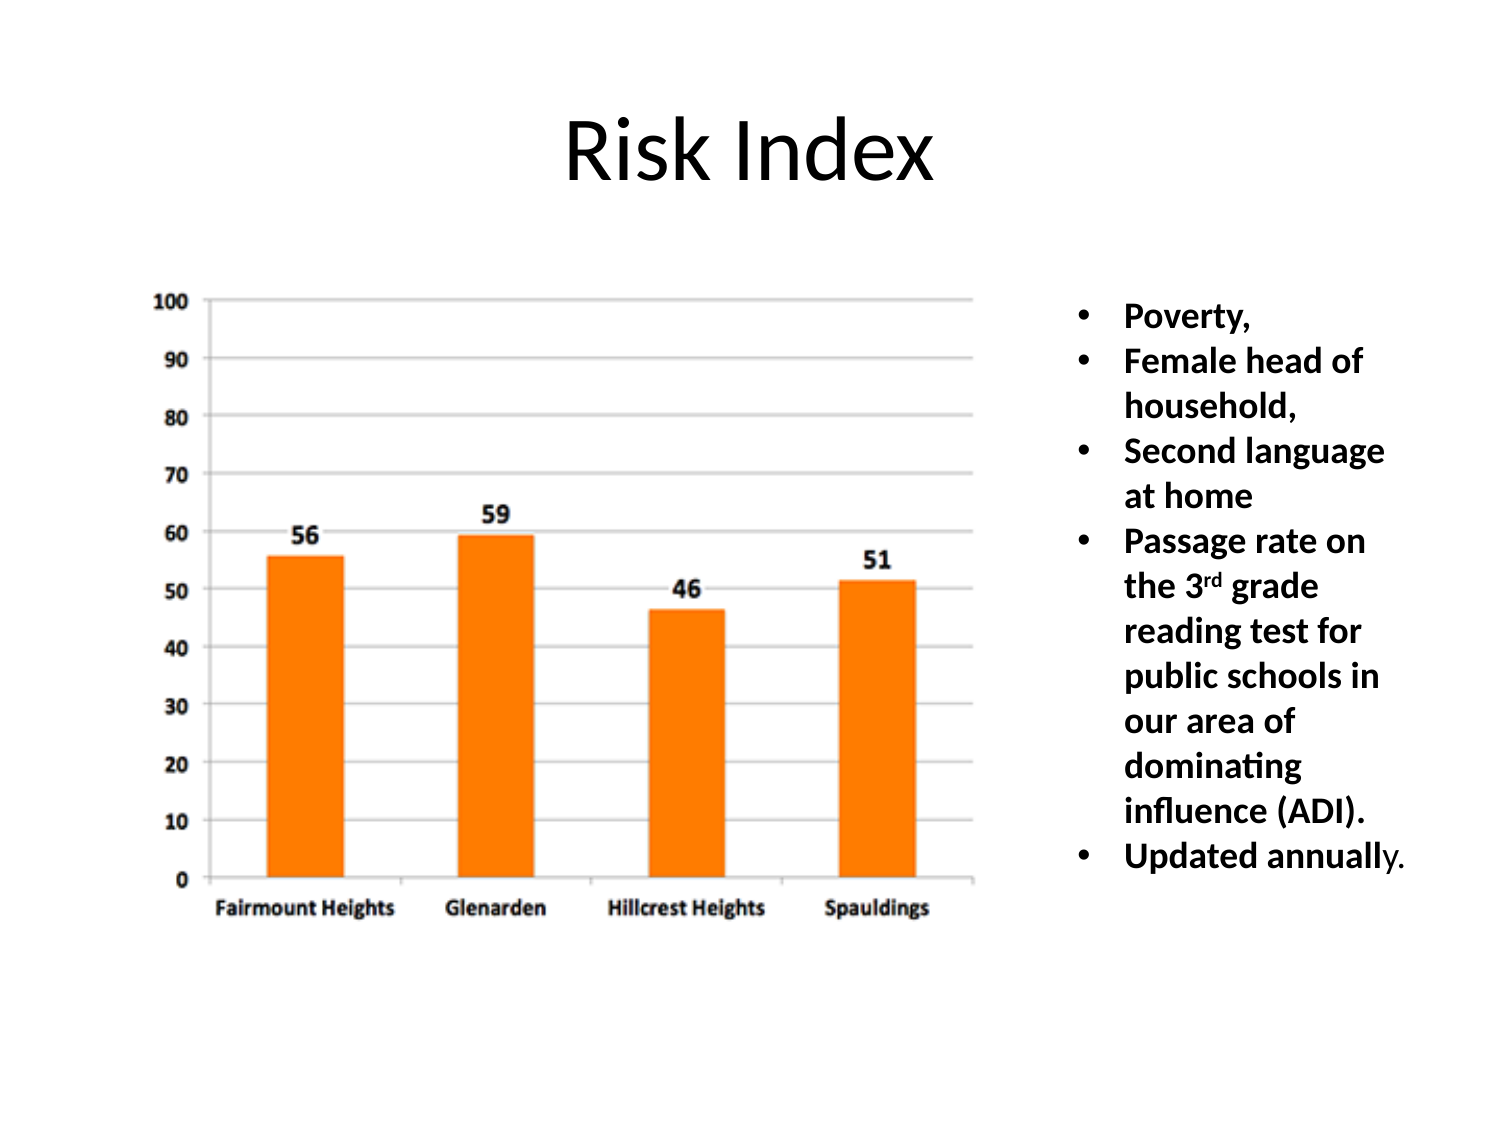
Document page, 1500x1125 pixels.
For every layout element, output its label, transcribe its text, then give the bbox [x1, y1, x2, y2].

text_box Poverty, Female head of household, Second language at home Passage rate on the 3rd grade reading test for public schools in our area of dominating influence (ADI). Updated annually. [1062, 284, 1438, 884]
picture [149, 283, 984, 924]
title Risk Index [187, 50, 1313, 238]
